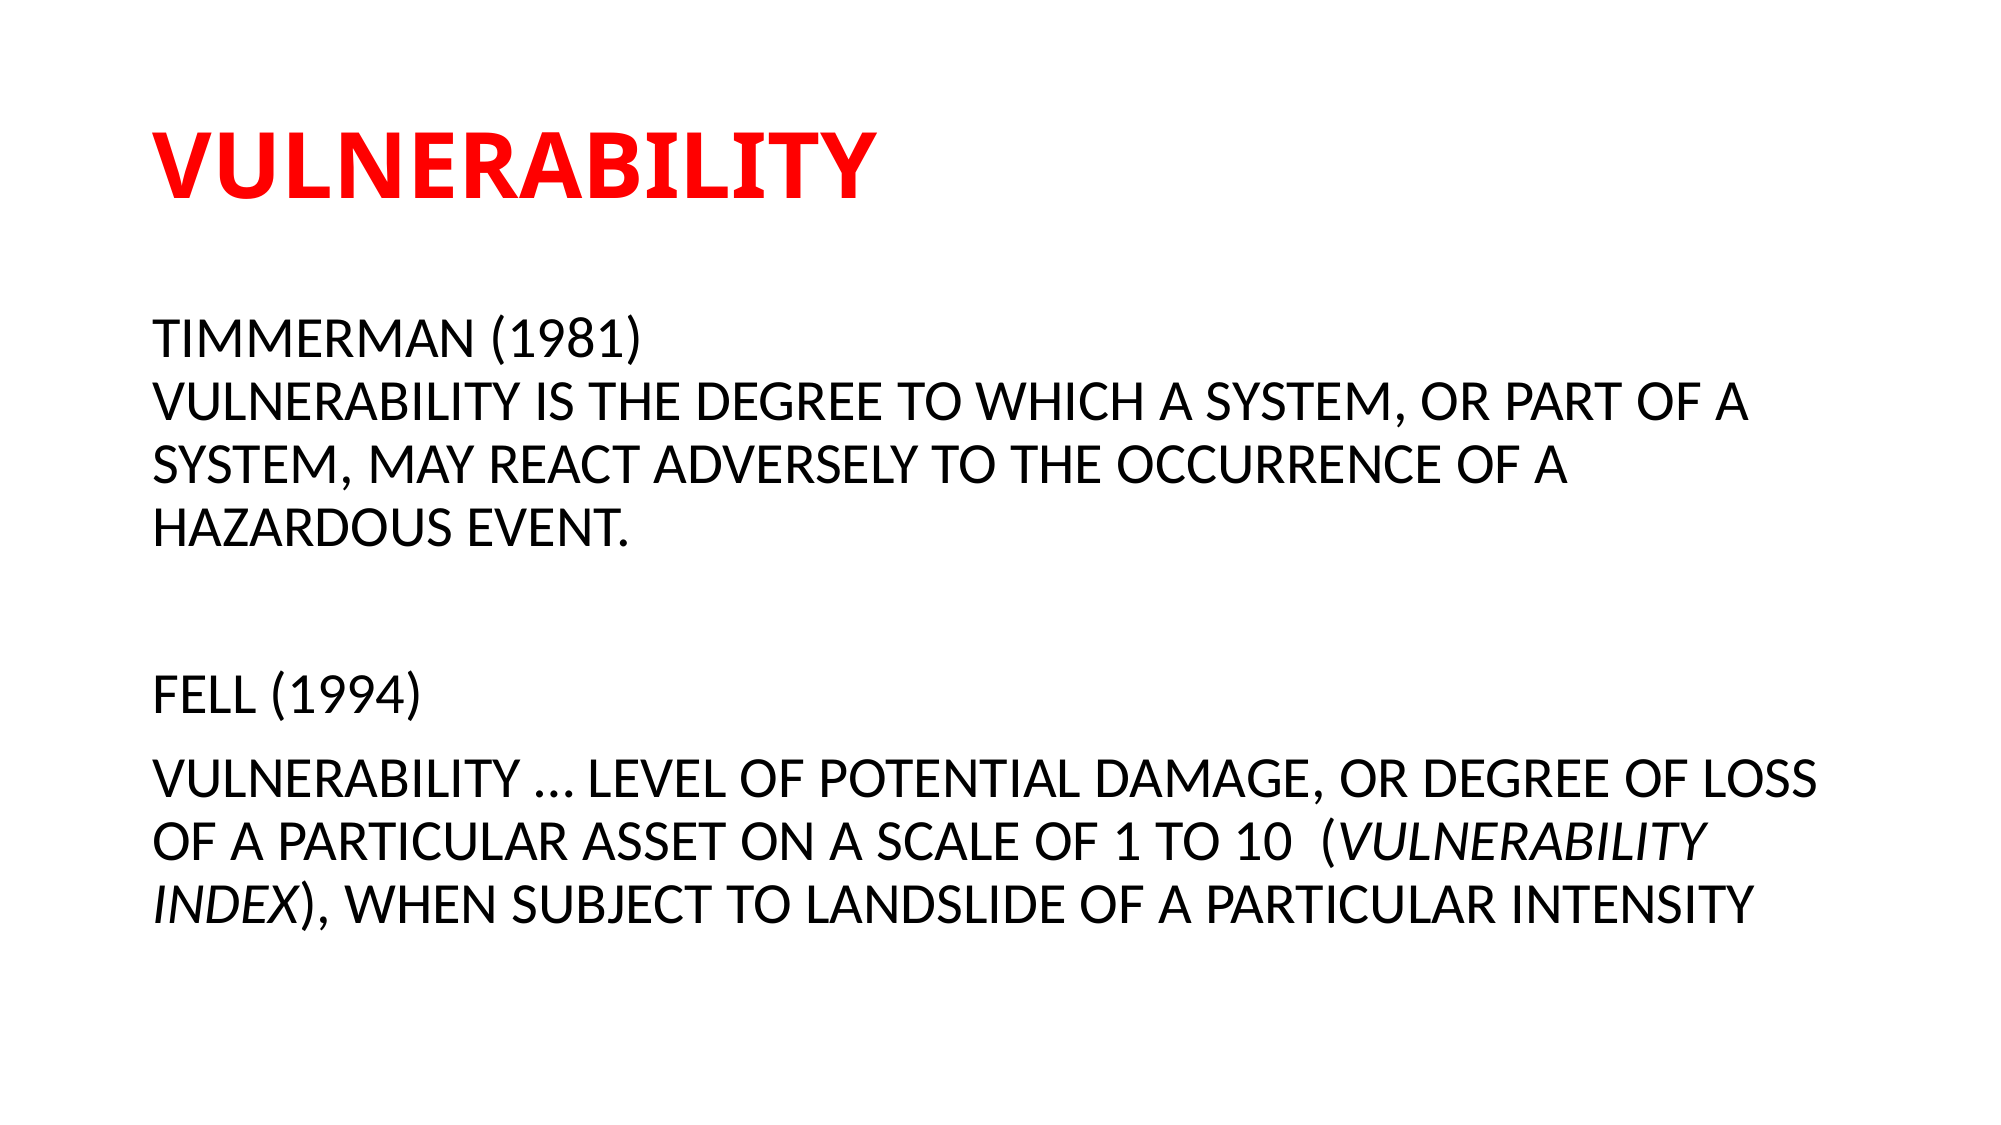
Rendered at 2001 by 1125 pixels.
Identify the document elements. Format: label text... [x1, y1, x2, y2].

list Timmerman (1981) Vulnerability is the degree to which a system, or part of a system, may react adversely to the occurrence of a hazardous event. Fell (1994) Vulnerability … level of potential damage, or degree of loss of a particular asset on a scale of 1 to 10 (VULNERABILITY INDEX), when subject to landslide of a particular intensity [137, 299, 1863, 1014]
title VULNERABILITY [137, 59, 1863, 278]
